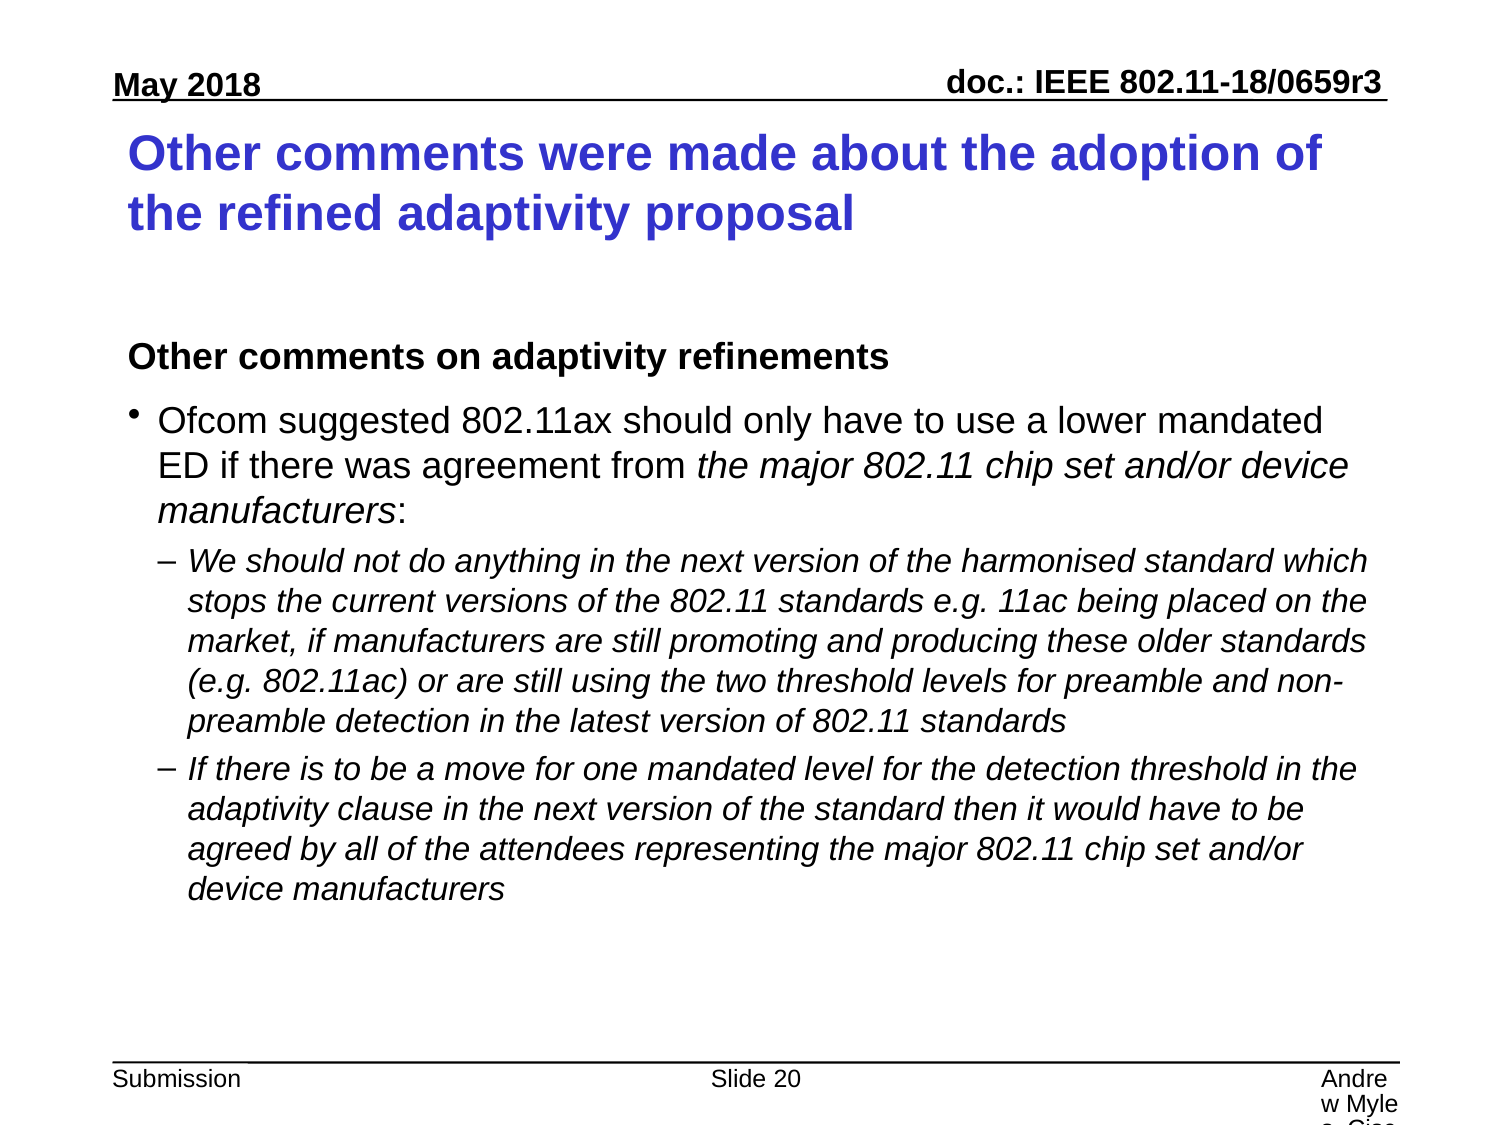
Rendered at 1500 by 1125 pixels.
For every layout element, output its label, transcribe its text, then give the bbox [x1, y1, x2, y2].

title Other comments were made about the adoption of the refined adaptivity proposal [112, 112, 1388, 288]
footer Andrew Myles, Cisco [1320, 1061, 1402, 1093]
slide_number Slide 20 [709, 1061, 803, 1093]
list Other comments on adaptivity refinements Ofcom suggested 802.11ax should only have to use a lower mandated ED if there was agreement from the major 802.11 chip set and/or device manufacturers: We should not do anything in the next version of the harmonised standard which stops the current versions of the 802.11 standards e.g. 11ac being placed on the market, if manufacturers are still promoting and producing these older standards (e.g. 802.11ac) or are still using the two threshold levels for preamble and non-preamble detection in the latest version of 802.11 standards If there is to be a move for one mandated level for the detection threshold in the adaptivity clause in the next version of the standard then it would have to be agreed by all of the attendees representing the major 802.11 chip set and/or device manufacturers [112, 324, 1388, 1000]
